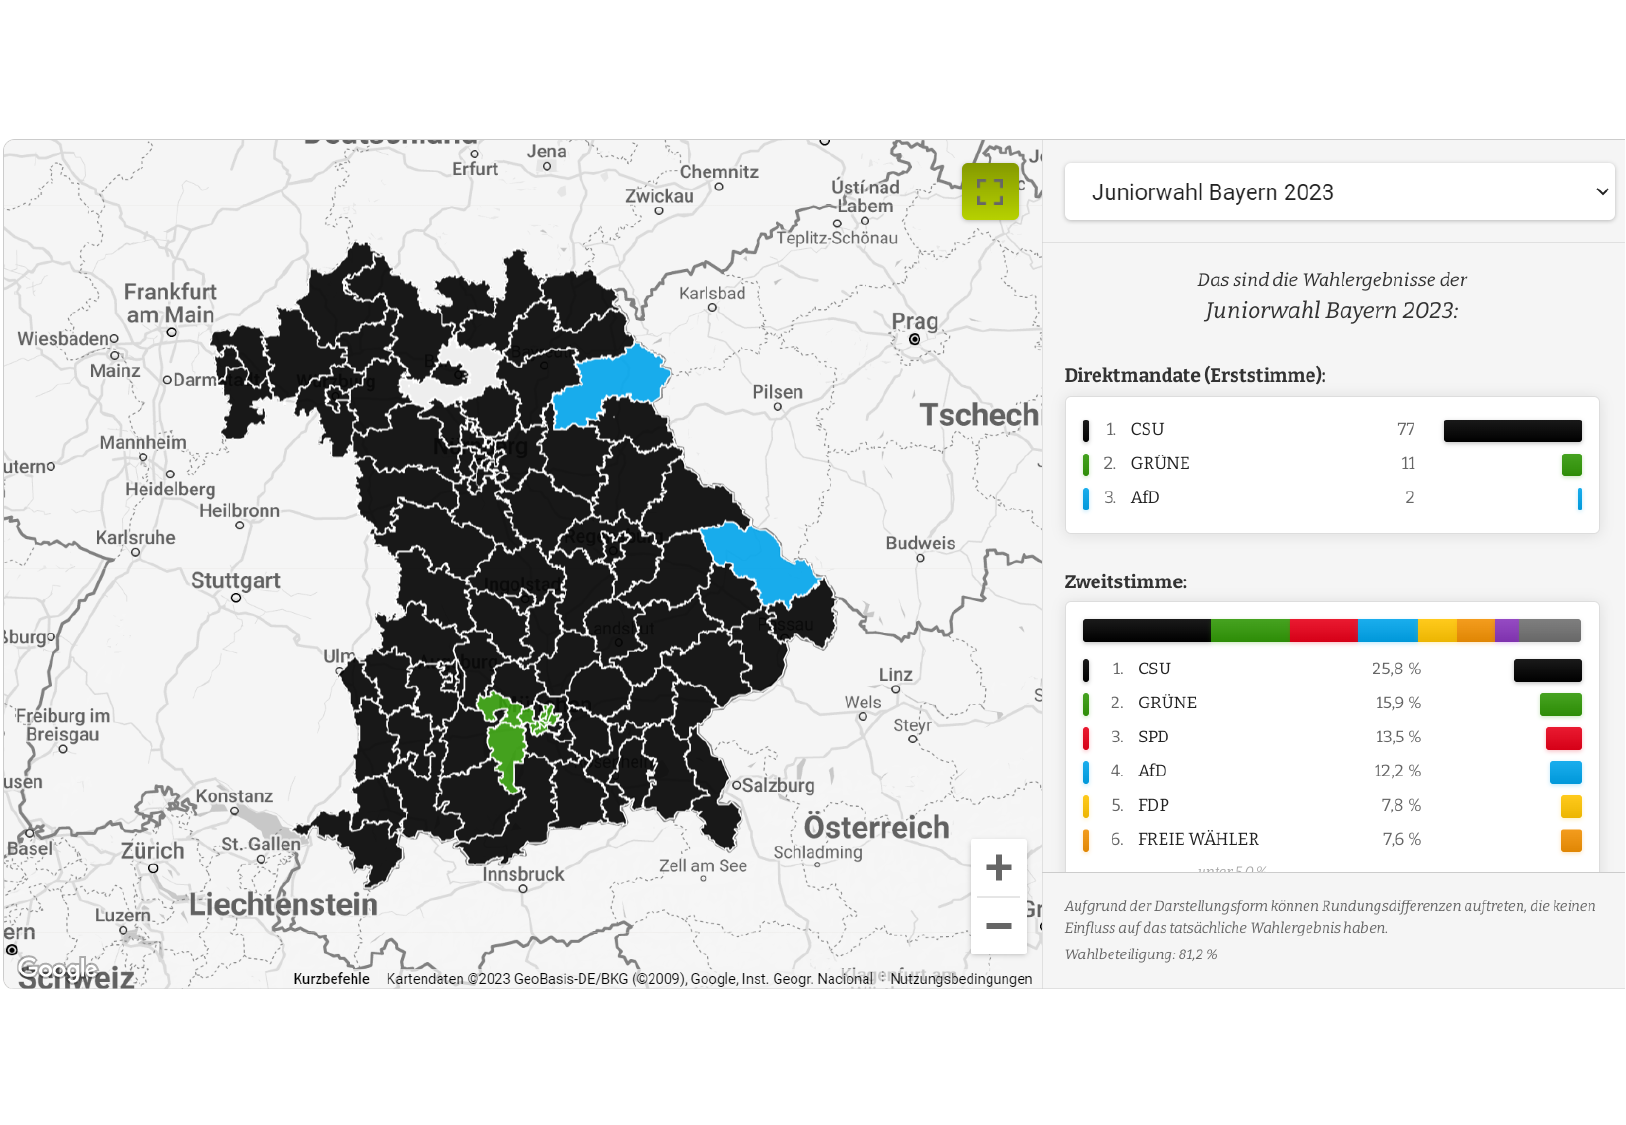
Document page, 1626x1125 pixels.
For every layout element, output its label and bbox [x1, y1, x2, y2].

picture [0, 136, 1625, 989]
